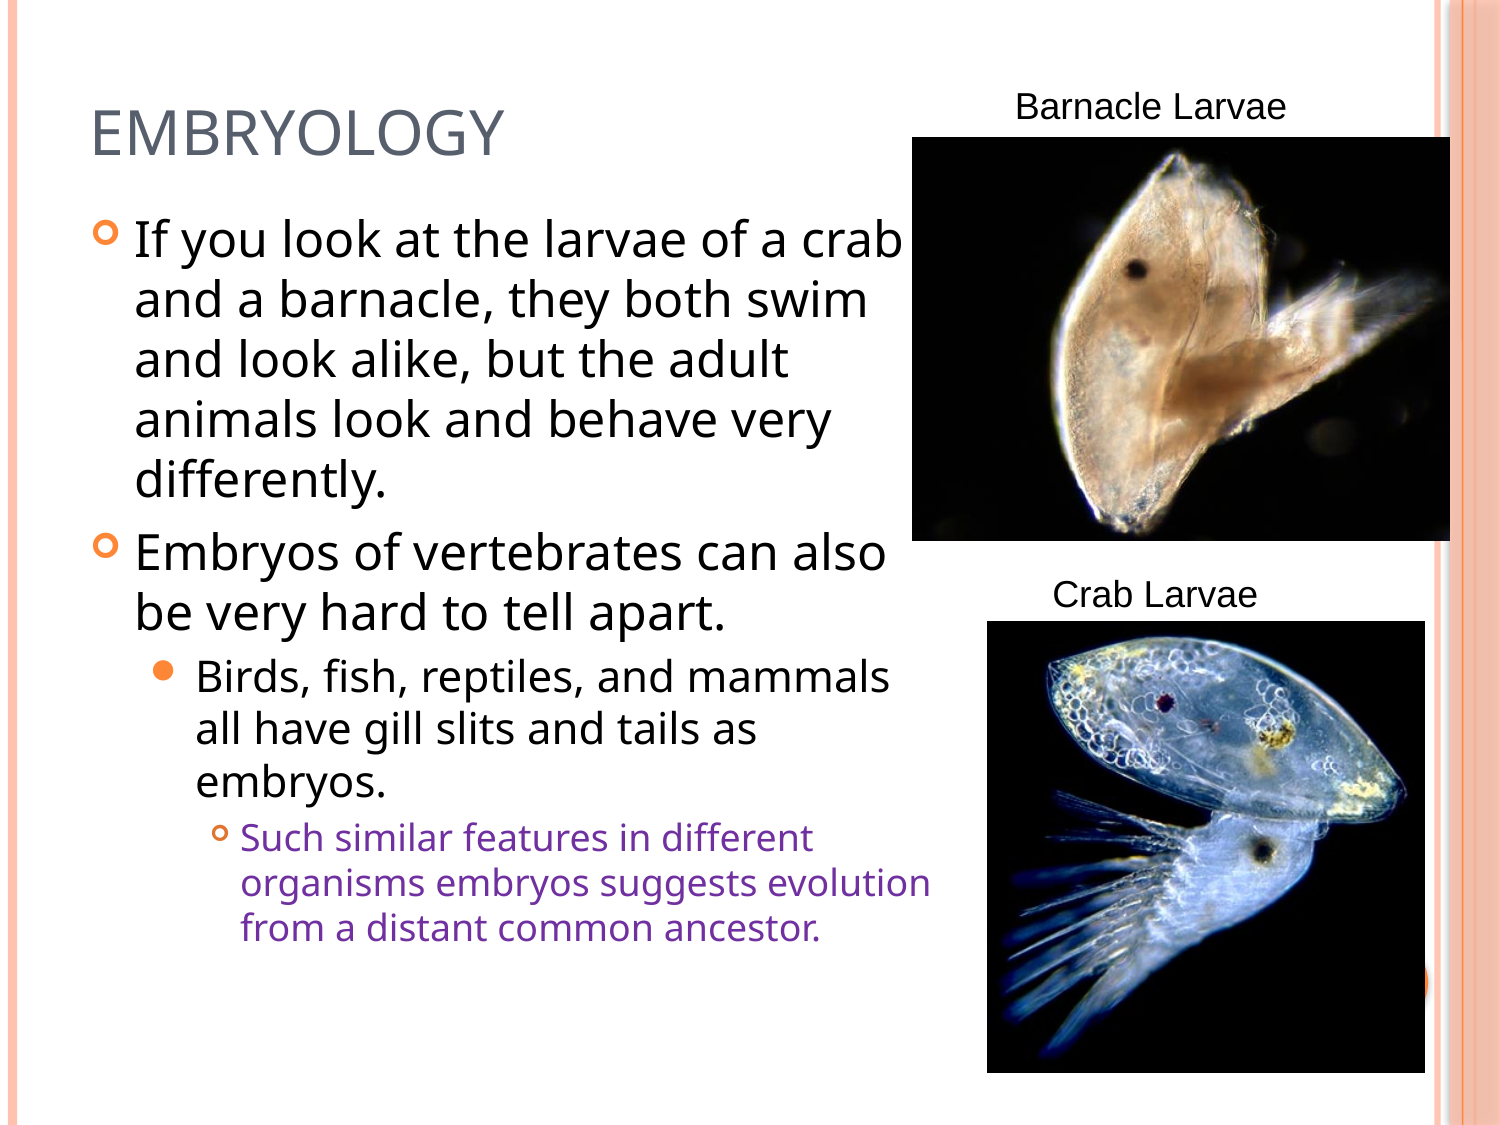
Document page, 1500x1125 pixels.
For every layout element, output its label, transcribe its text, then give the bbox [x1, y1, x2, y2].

picture [911, 136, 1451, 542]
text_box Barnacle Larvae [999, 74, 1325, 134]
title Embryology [75, 45, 1300, 175]
picture [986, 620, 1426, 1073]
list If you look at the larvae of a crab and a barnacle, they both swim and look alike, but the adult animals look and behave very differently. Embryos of vertebrates can also be very hard to tell apart. Birds, fish, reptiles, and mammals all have gill slits and tails as embryos. Such similar features in different organisms embryos suggests evolution from a distant common ancestor. [74, 199, 951, 1000]
text_box Crab Larvae [1037, 562, 1375, 618]
